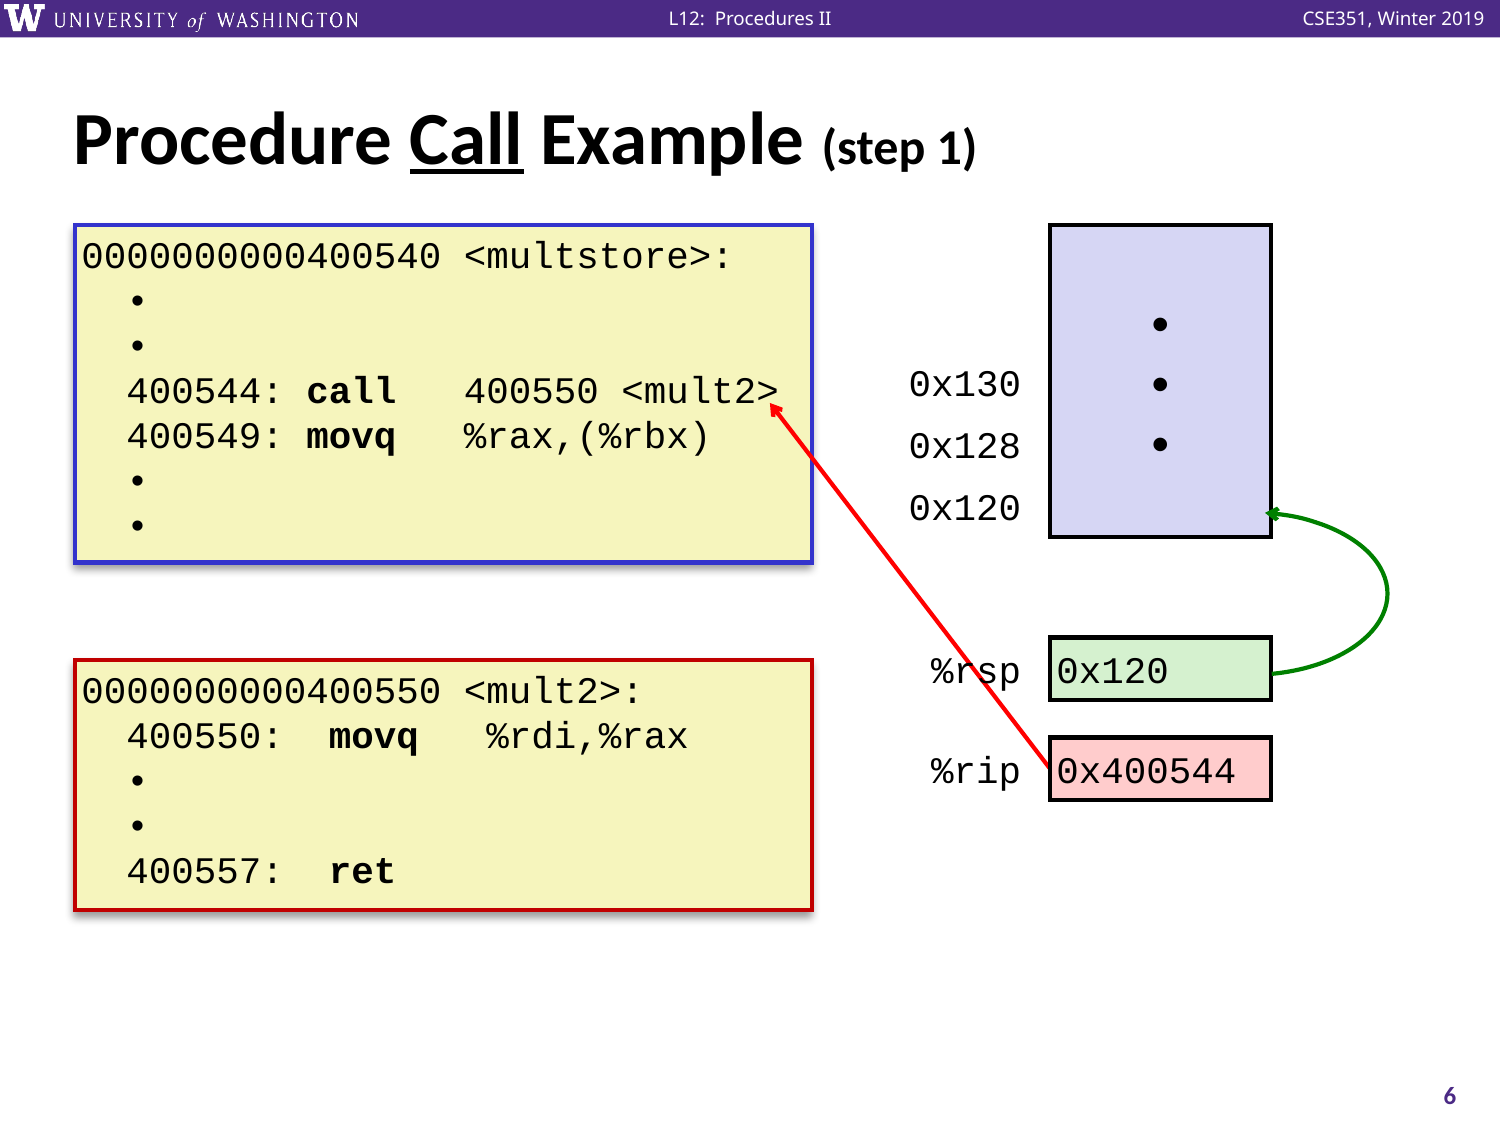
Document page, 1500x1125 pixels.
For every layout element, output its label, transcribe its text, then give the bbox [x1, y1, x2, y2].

picture [4, 4, 358, 32]
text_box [899, 224, 1272, 801]
slide_number 6 [1400, 1065, 1500, 1125]
text_box [1276, 513, 1388, 674]
text_box 0000000000400550 <mult2>: 400550: movq %rdi,%rax • • 400557: ret [74, 660, 813, 910]
text_box 0000000000400540 <multstore>: • • 400544: call 400550 <mult2> 400549: movq %rax,(%rbx) • • [74, 224, 813, 563]
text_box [769, 402, 894, 769]
title Procedure Call Example (step 1) [58, 71, 1438, 198]
